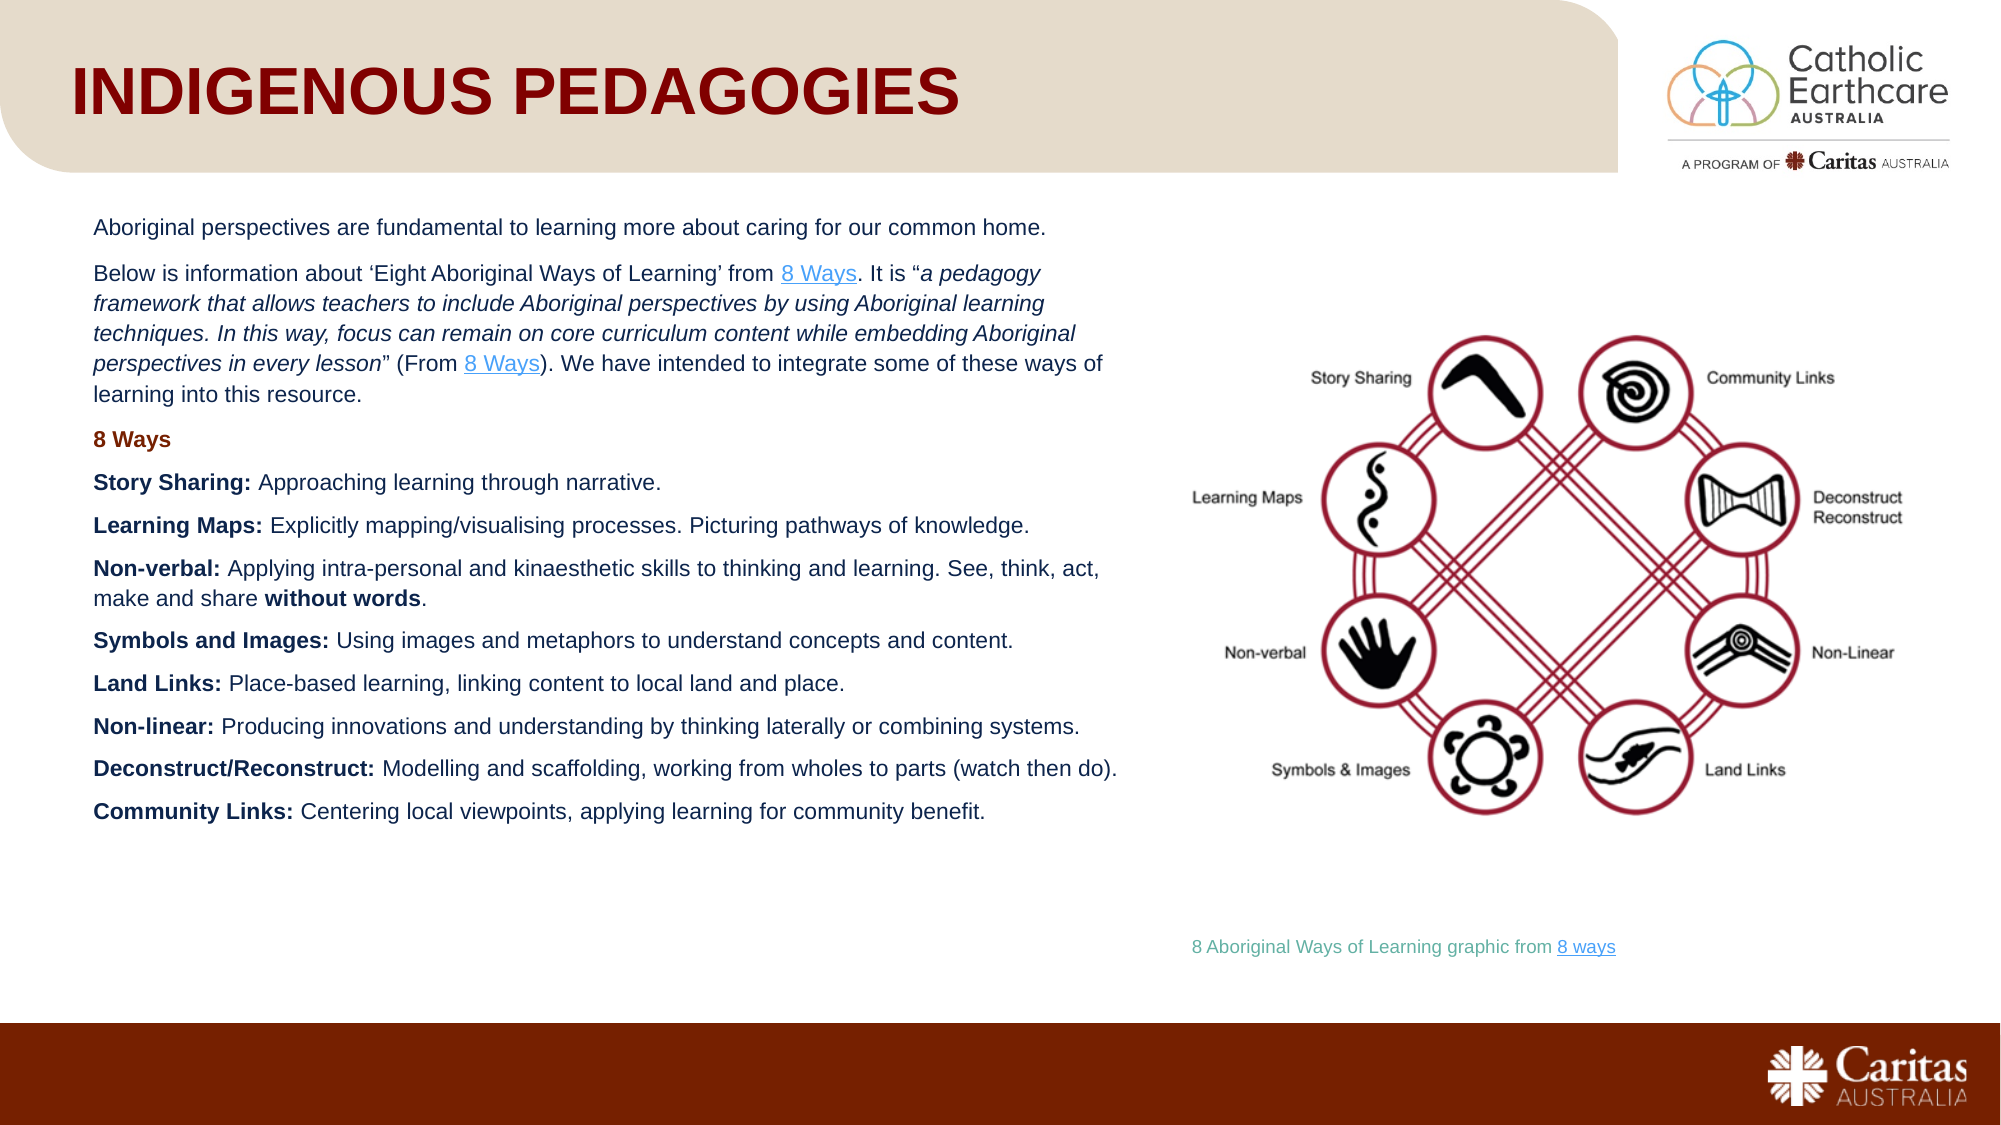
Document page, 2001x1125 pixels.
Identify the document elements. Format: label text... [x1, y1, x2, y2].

list Aboriginal perspectives are fundamental to learning more about caring for our common home. Below is information about ‘Eight Aboriginal Ways of Learning’ from 8 Ways. It is “a pedagogy framework that allows teachers to include Aboriginal perspectives by using Aboriginal learning techniques. In this way, focus can remain on core curriculum content while embedding Aboriginal perspectives in every lesson” (From 8 Ways). We have intended to integrate some of these ways of learning into this resource. 8 Ways Story Sharing: Approaching learning through narrative. Learning Maps: Explicitly mapping/visualising processes. Picturing pathways of knowledge. Non-verbal: Applying intra-personal and kinaesthetic skills to thinking and learning. See, think, act, make and share without words. Symbols and Images: Using images and metaphors to understand concepts and content. Land Links: Place-based learning, linking content to local land and place. Non-linear: Producing innovations and understanding by thinking laterally or combining systems. Deconstruct/Reconstruct: Modelling and scaffolding, working from wholes to parts (watch then do). Community Links: Centering local viewpoints, applying learning for community benefit. [78, 202, 1141, 976]
picture [1177, 2, 1998, 905]
list 8 Aboriginal Ways of Learning graphic from 8 ways [1177, 929, 1922, 977]
title Indigenous pedagogies [56, 27, 1591, 158]
